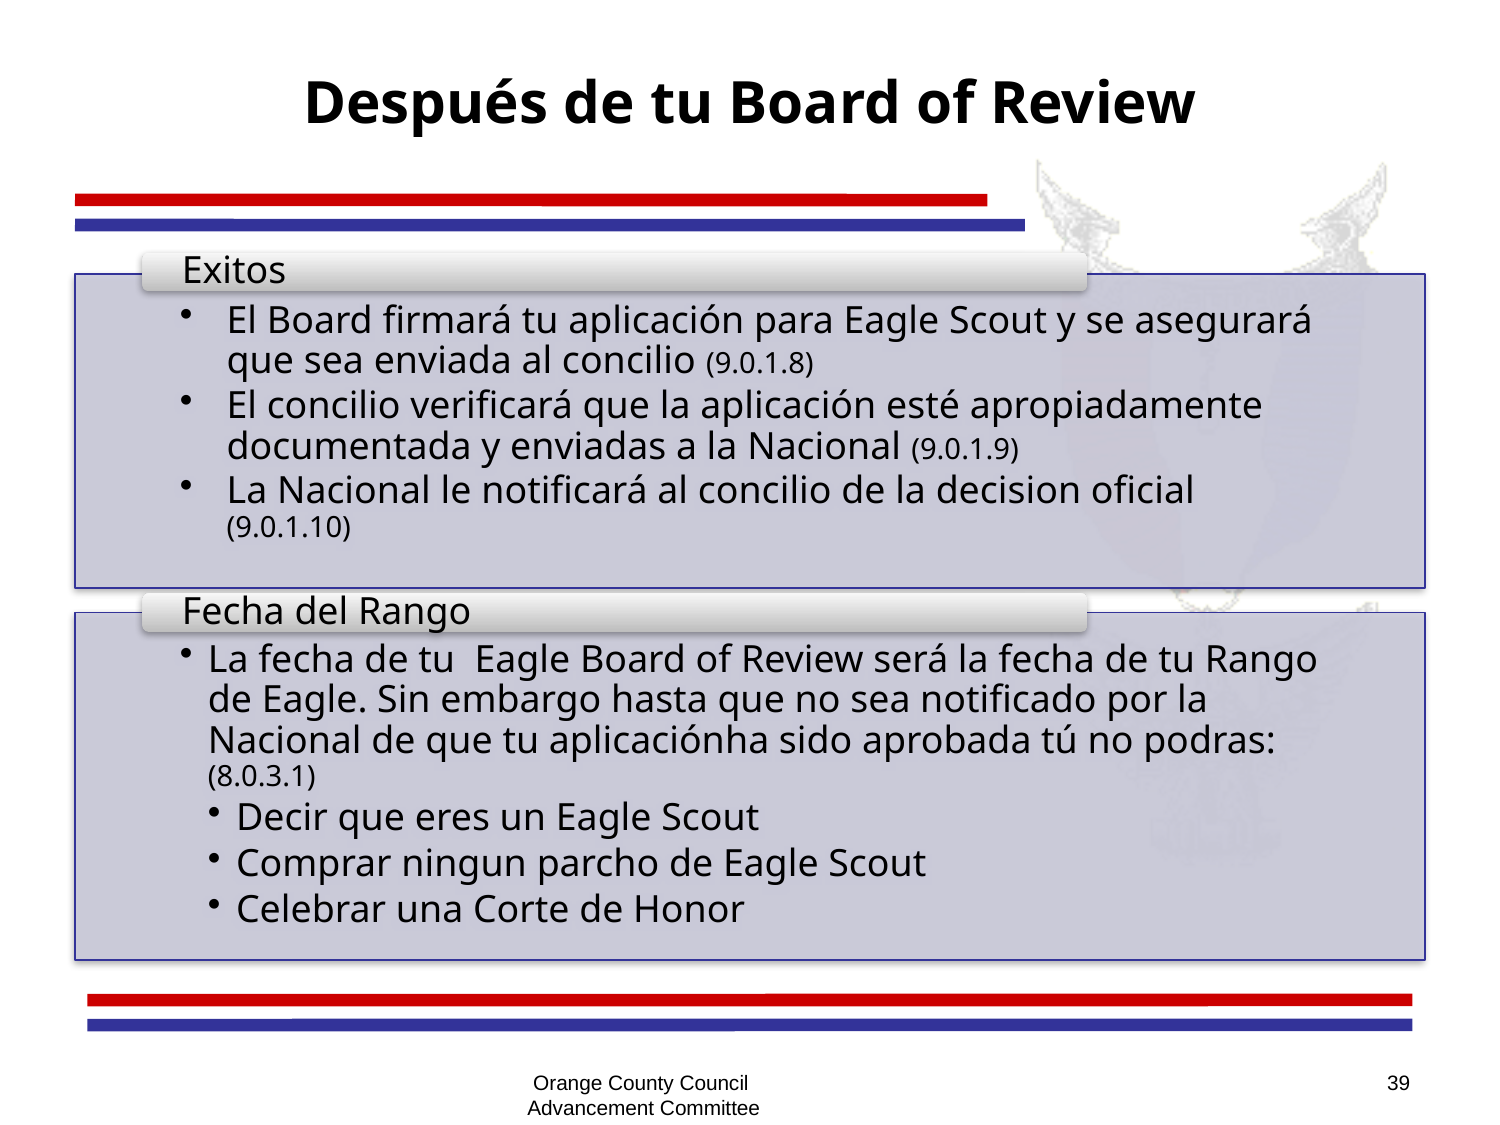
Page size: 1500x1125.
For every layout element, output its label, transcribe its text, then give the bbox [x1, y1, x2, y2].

footer Orange County Council Advancement Committee [300, 1062, 988, 1103]
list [74, 249, 1426, 963]
title Después de tu Board of Review [75, 24, 1425, 175]
slide_number 39 [1074, 1062, 1426, 1103]
